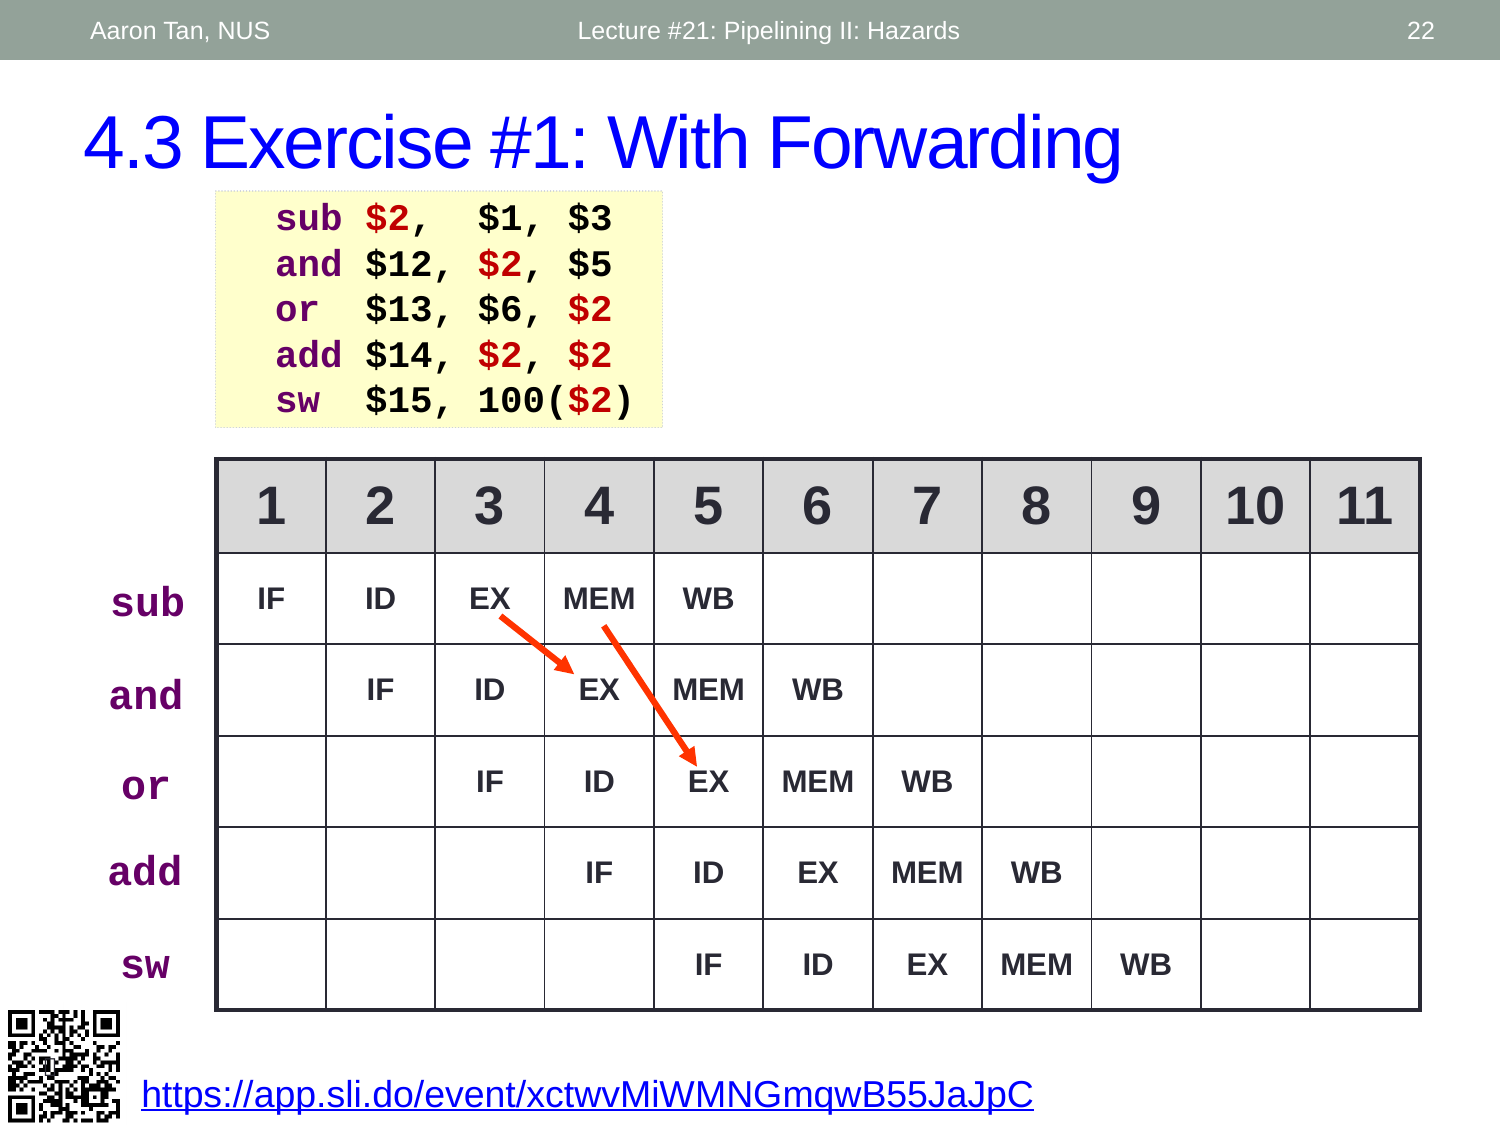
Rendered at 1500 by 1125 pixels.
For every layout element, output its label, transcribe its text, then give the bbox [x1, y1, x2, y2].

table_cell WB [764, 645, 872, 735]
table_cell EX [874, 920, 981, 1008]
table_header 11 [1311, 461, 1418, 552]
table_header 6 [764, 461, 872, 552]
table_header 10 [1202, 461, 1309, 552]
table_cell [1202, 645, 1309, 735]
table_cell EX [764, 828, 872, 918]
slide_number Aaron Tan, NUS [75, 3, 550, 57]
table_cell MEM [545, 554, 653, 643]
table_cell ID [436, 645, 544, 735]
table_cell WB [983, 828, 1091, 918]
table_cell MEM [983, 920, 1091, 1008]
table_header 1 [219, 461, 325, 552]
slide_number 22 [1308, 3, 1450, 57]
table_cell IF [327, 645, 434, 735]
table_cell IF [219, 554, 325, 643]
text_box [91, 566, 201, 979]
table_cell MEM [764, 737, 872, 826]
table_header 7 [874, 461, 981, 552]
table_cell [1092, 645, 1200, 735]
table_cell [983, 737, 1091, 826]
table_cell [219, 737, 325, 826]
table_header 5 [655, 461, 762, 552]
table_cell [874, 645, 981, 735]
table_header 4 [545, 461, 653, 552]
table_cell [1202, 554, 1309, 643]
table_cell [1092, 554, 1200, 643]
table_cell [1202, 828, 1309, 918]
table_cell EX [545, 645, 653, 735]
table_cell [1092, 828, 1200, 918]
table_cell [436, 828, 544, 918]
table_cell [1311, 645, 1418, 735]
table_cell [545, 920, 653, 1008]
text_box  [24, 1050, 75, 1083]
table_cell [983, 645, 1091, 735]
table_cell [327, 737, 434, 826]
table_cell IF [545, 828, 653, 918]
table_cell ID [655, 828, 762, 918]
table_cell [1311, 737, 1418, 826]
table_cell [1202, 737, 1309, 826]
table_cell [1311, 828, 1418, 918]
table_cell [1092, 737, 1200, 826]
title 4.3 Exercise #1: With Forwarding [68, 86, 1450, 192]
table_header 8 [983, 461, 1091, 552]
table_cell [1311, 554, 1418, 643]
text_box [603, 625, 697, 767]
table_cell WB [655, 554, 762, 643]
table_header 2 [327, 461, 434, 552]
table_cell [327, 828, 434, 918]
table_cell [219, 645, 325, 735]
text_box [500, 615, 575, 675]
table_cell [219, 828, 325, 918]
table_header 9 [1092, 461, 1200, 552]
table_cell IF [655, 920, 762, 1008]
table_cell WB [874, 737, 981, 826]
table_cell MEM [874, 828, 981, 918]
picture [0, 1002, 127, 1125]
table_cell [1202, 920, 1309, 1008]
table_cell IF [436, 737, 544, 826]
table_cell EX [436, 554, 544, 643]
table_cell [219, 920, 325, 1008]
table_header 3 [436, 461, 544, 552]
table_cell EX [655, 737, 762, 826]
table_cell [874, 554, 981, 643]
table_cell [764, 554, 872, 643]
table_cell [327, 920, 434, 1008]
table_cell WB [1092, 920, 1200, 1008]
footer Lecture #21: Pipelining II: Hazards [562, 3, 1238, 57]
table_cell [1311, 920, 1418, 1008]
table_cell ID [764, 920, 872, 1008]
table_cell ID [327, 554, 434, 643]
table_cell [436, 920, 544, 1008]
table_cell MEM [655, 645, 762, 735]
table_cell ID [545, 737, 653, 826]
text_box sub $2, $1, $3 and $12, $2, $5 or $13, $6, $2 add $14, $2, $2 sw $15, 100($2) [215, 191, 663, 428]
table_cell [983, 554, 1091, 643]
